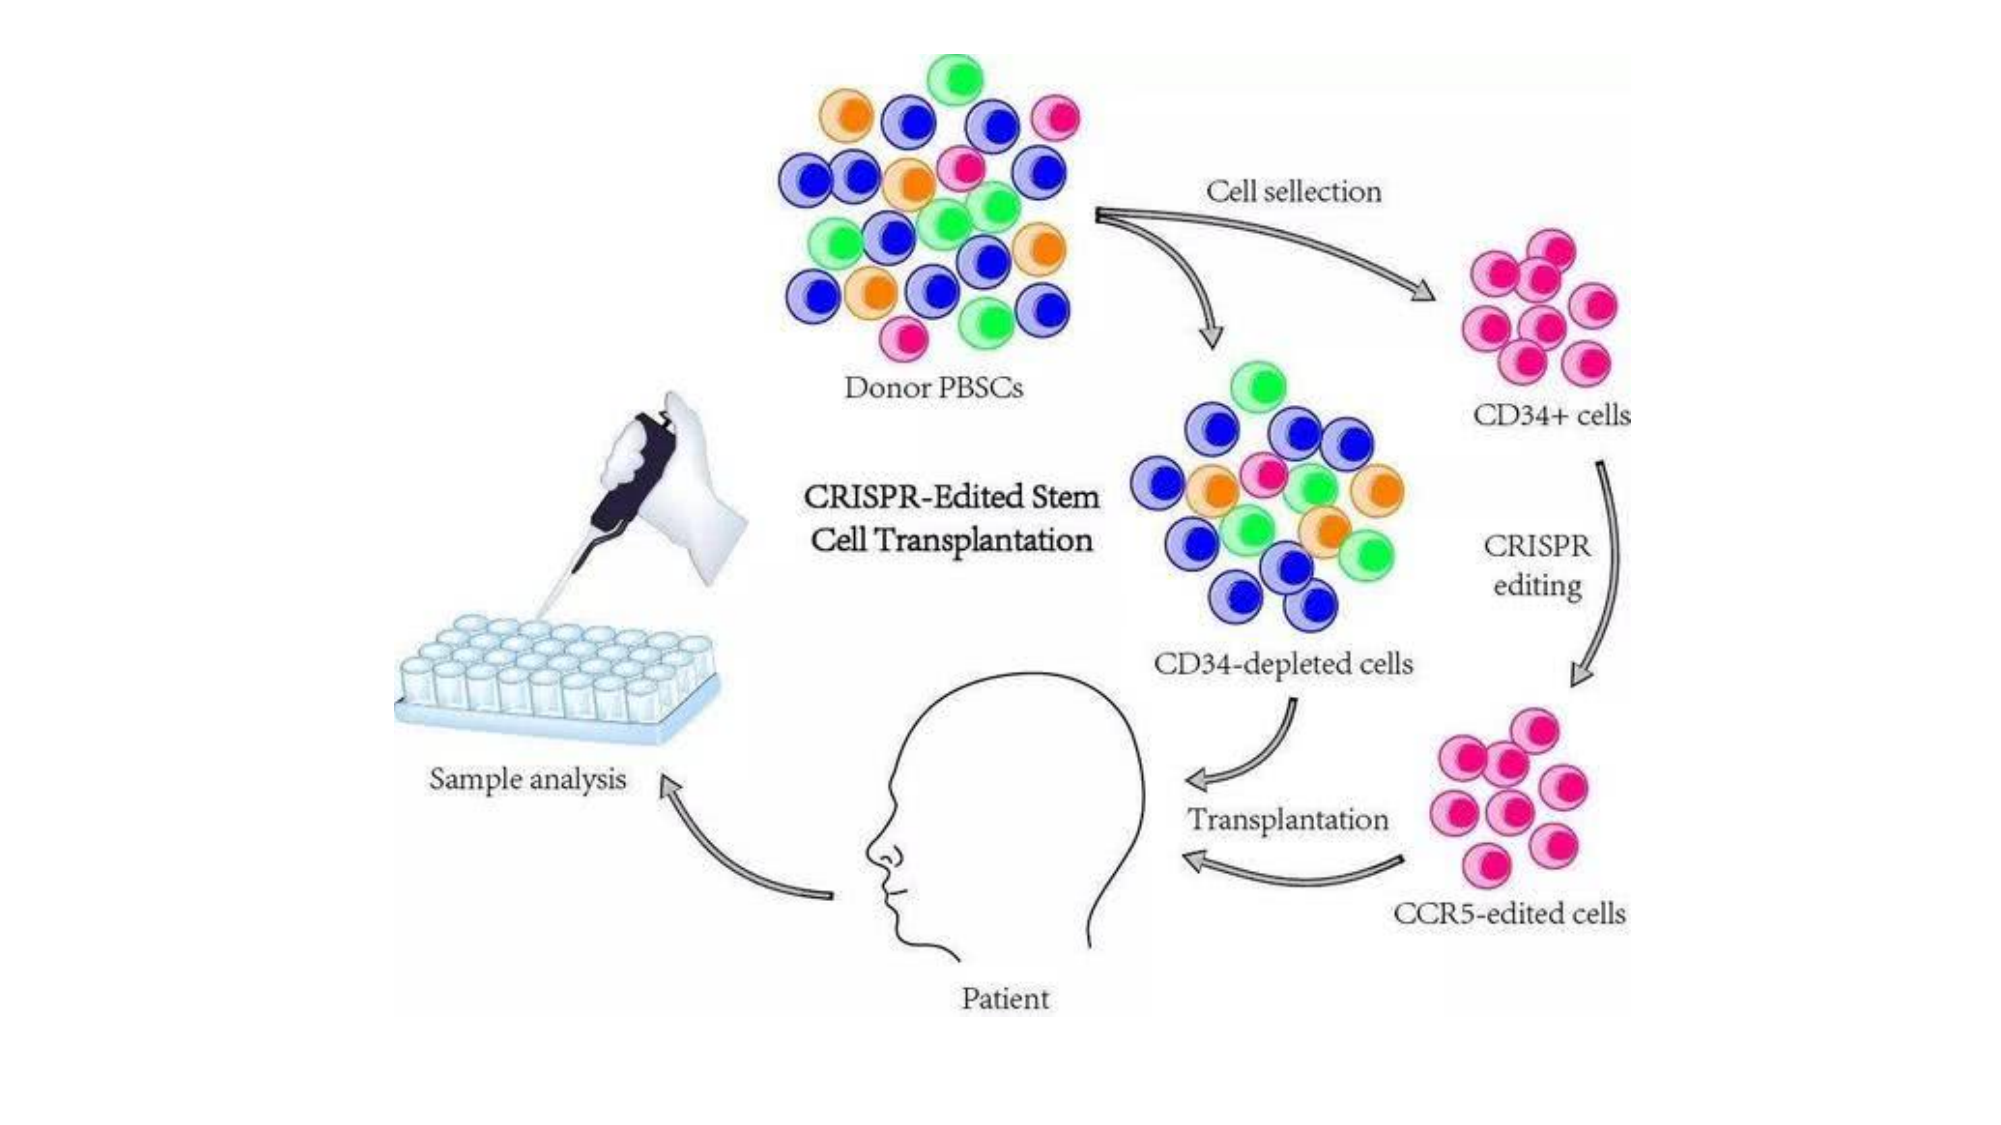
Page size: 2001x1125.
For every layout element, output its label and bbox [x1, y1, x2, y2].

picture [394, 54, 1631, 1017]
